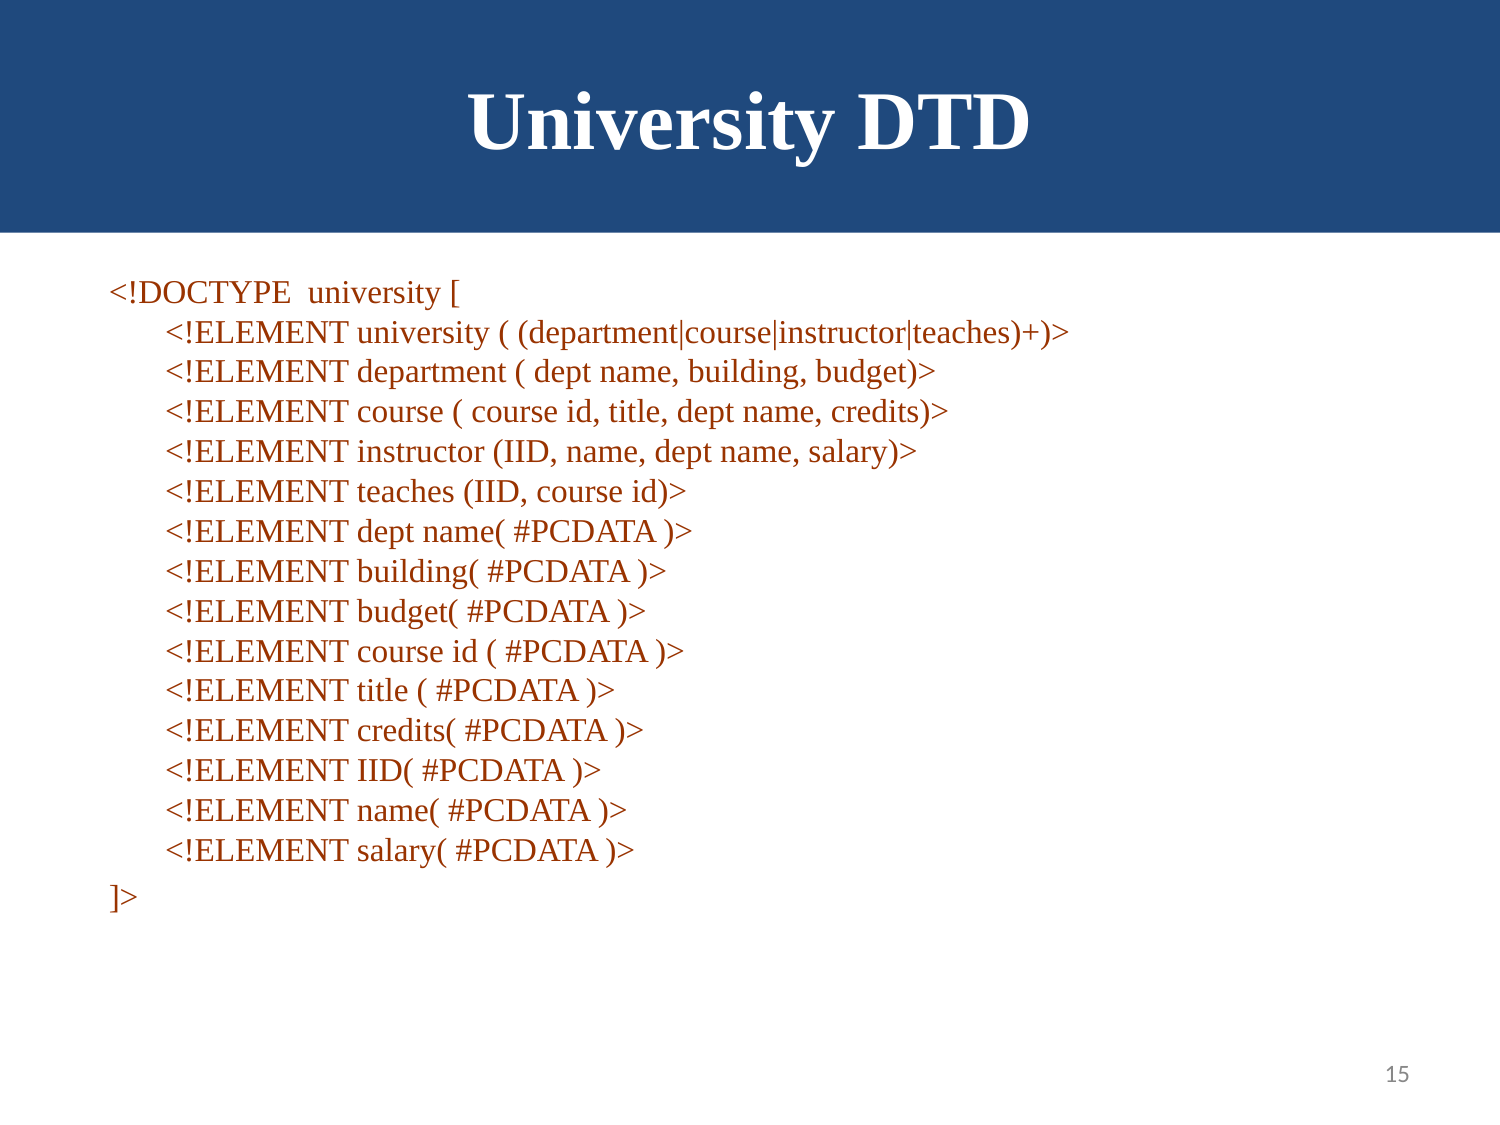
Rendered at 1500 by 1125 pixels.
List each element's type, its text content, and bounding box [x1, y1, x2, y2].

title University DTD [0, 0, 1500, 233]
slide_number ‹#› [1074, 1042, 1425, 1103]
list <!DOCTYPE university [ <!ELEMENT university ( (department|course|instructor|teaches)+)> <!ELEMENT department ( dept name, building, budget)> <!ELEMENT course ( course id, title, dept name, credits)> <!ELEMENT instructor (IID, name, dept name, salary)> <!ELEMENT teaches (IID, course id)> <!ELEMENT dept name( #PCDATA )> <!ELEMENT building( #PCDATA )> <!ELEMENT budget( #PCDATA )> <!ELEMENT course id ( #PCDATA )> <!ELEMENT title ( #PCDATA )> <!ELEMENT credits( #PCDATA )> <!ELEMENT IID( #PCDATA )> <!ELEMENT name( #PCDATA )> <!ELEMENT salary( #PCDATA )> ]> [75, 262, 1425, 1005]
